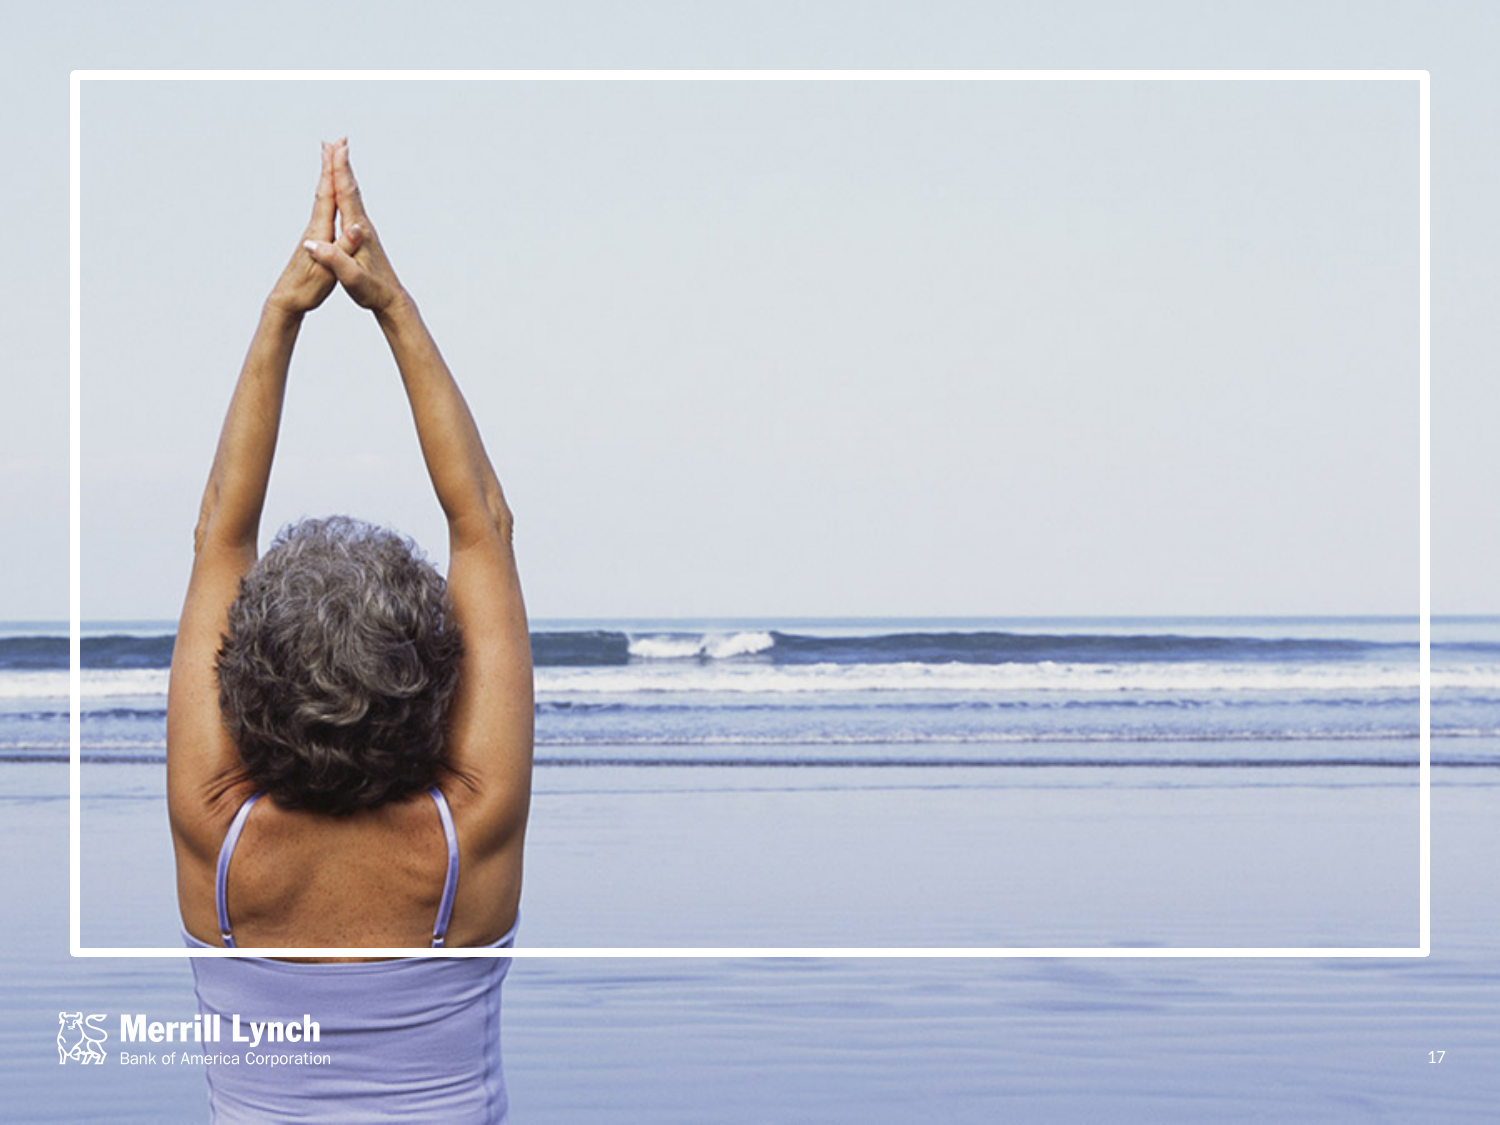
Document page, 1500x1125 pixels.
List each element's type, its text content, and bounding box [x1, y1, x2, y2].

slide_number 17 [1096, 1042, 1447, 1069]
picture [0, 0, 1500, 1125]
